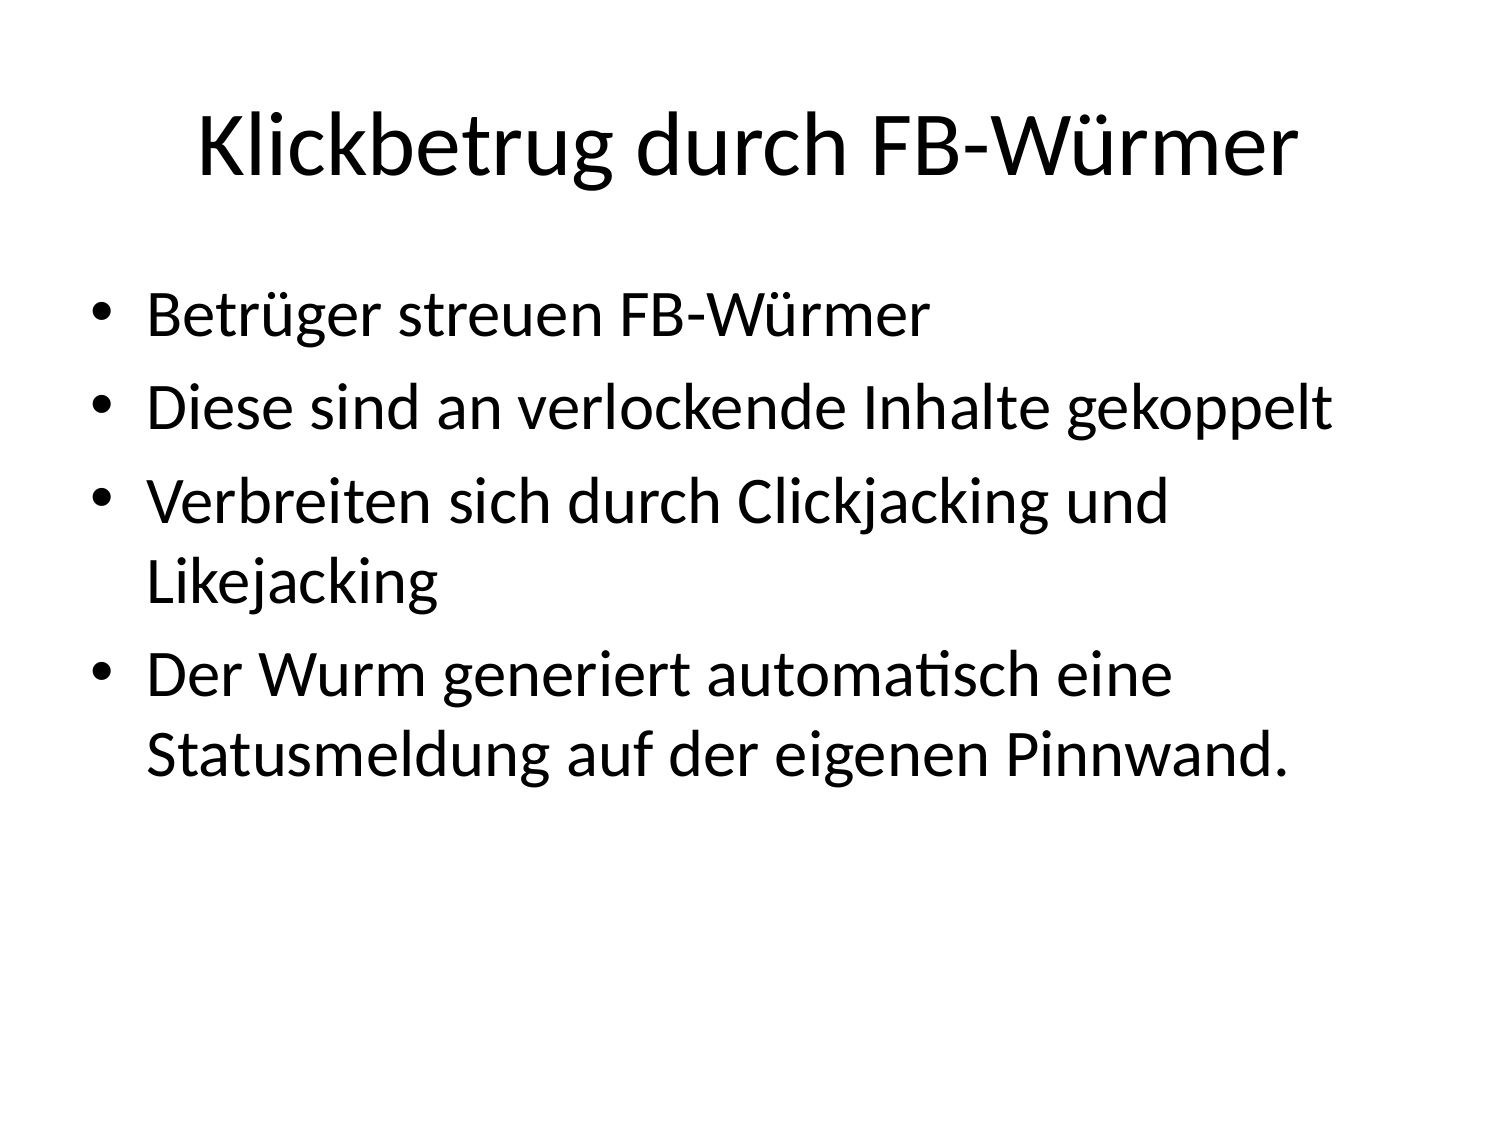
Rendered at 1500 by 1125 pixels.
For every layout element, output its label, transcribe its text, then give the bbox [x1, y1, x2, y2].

list Betrüger streuen FB-Würmer Diese sind an verlockende Inhalte gekoppelt Verbreiten sich durch Clickjacking und Likejacking Der Wurm generiert automatisch eine Statusmeldung auf der eigenen Pinnwand. [74, 262, 1426, 1006]
title Klickbetrug durch FB-Würmer [74, 44, 1426, 233]
